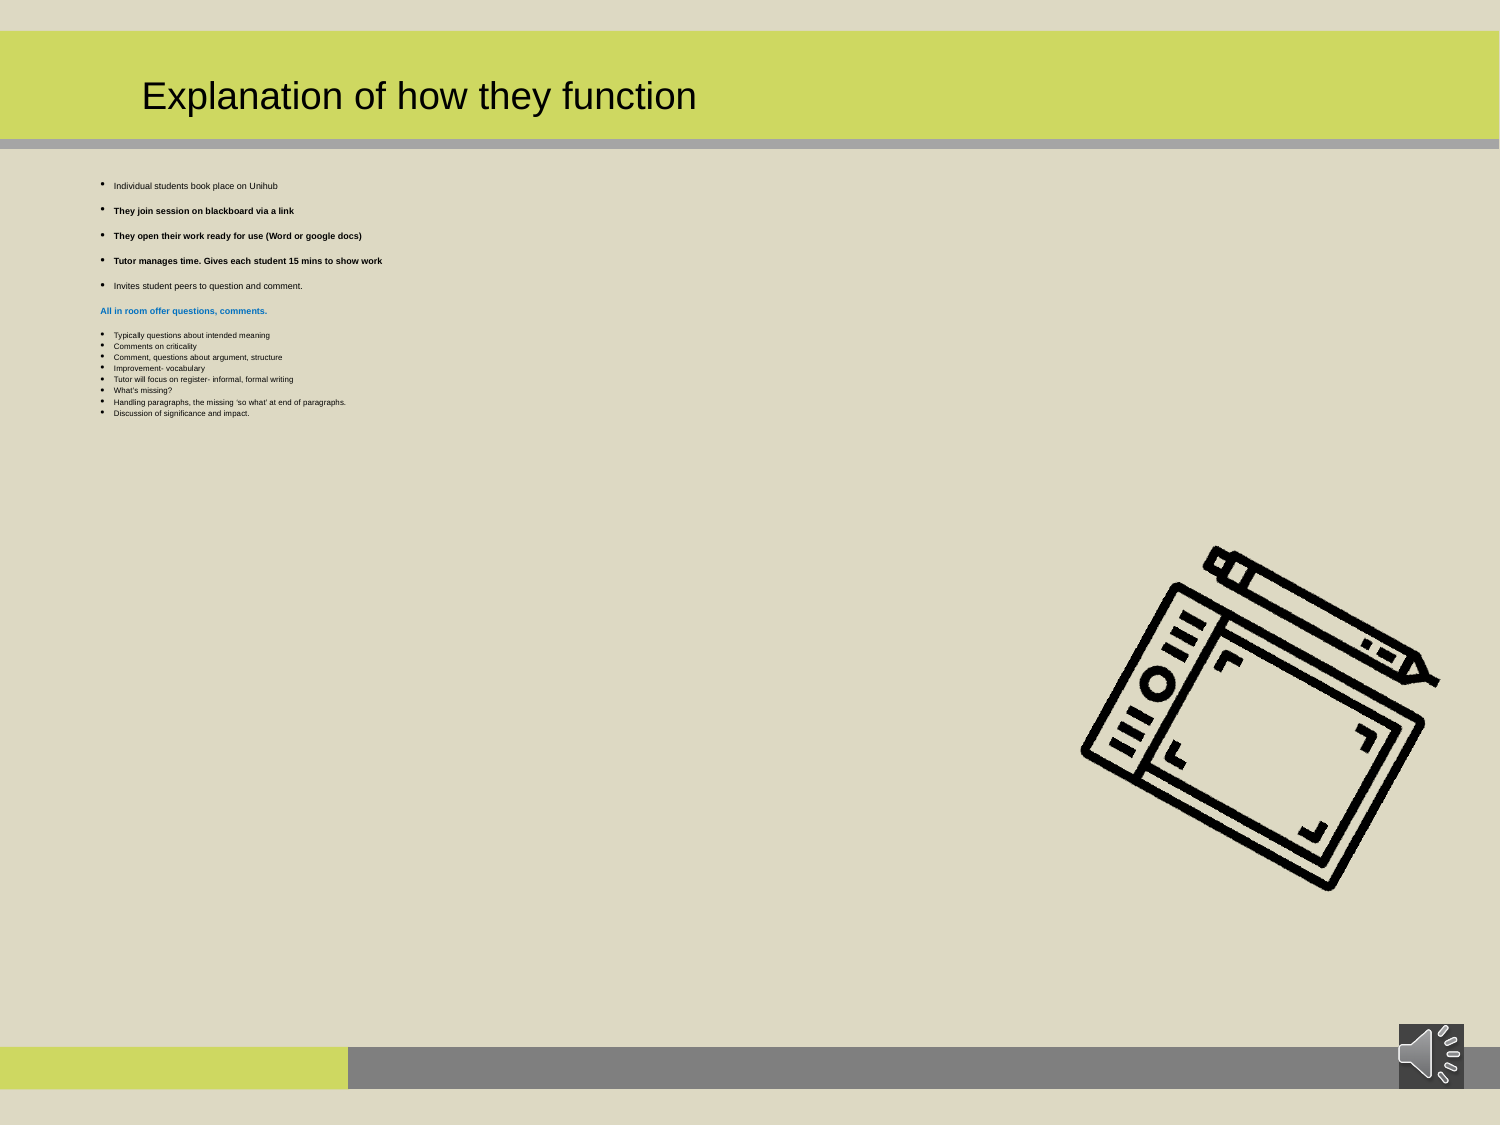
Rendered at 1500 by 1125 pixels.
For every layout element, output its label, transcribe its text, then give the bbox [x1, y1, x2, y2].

title Explanation of how they function [112, 63, 1424, 171]
picture [1069, 515, 1463, 909]
text_box Individual students book place on Unihub They join session on blackboard via a link They open their work ready for use (Word or google docs) Tutor manages time. Gives each student 15 mins to show work Invites student peers to question and comment. All in room offer questions, comments. Typically questions about intended meaning Comments on criticality Comment, questions about argument, structure Improvement- vocabulary Tutor will focus on register- informal, formal writing What’s missing? Handling paragraphs, the missing ‘so what’ at end of paragraphs. Discussion of significance and impact. [85, 172, 1397, 461]
picture [1397, 1022, 1465, 1090]
